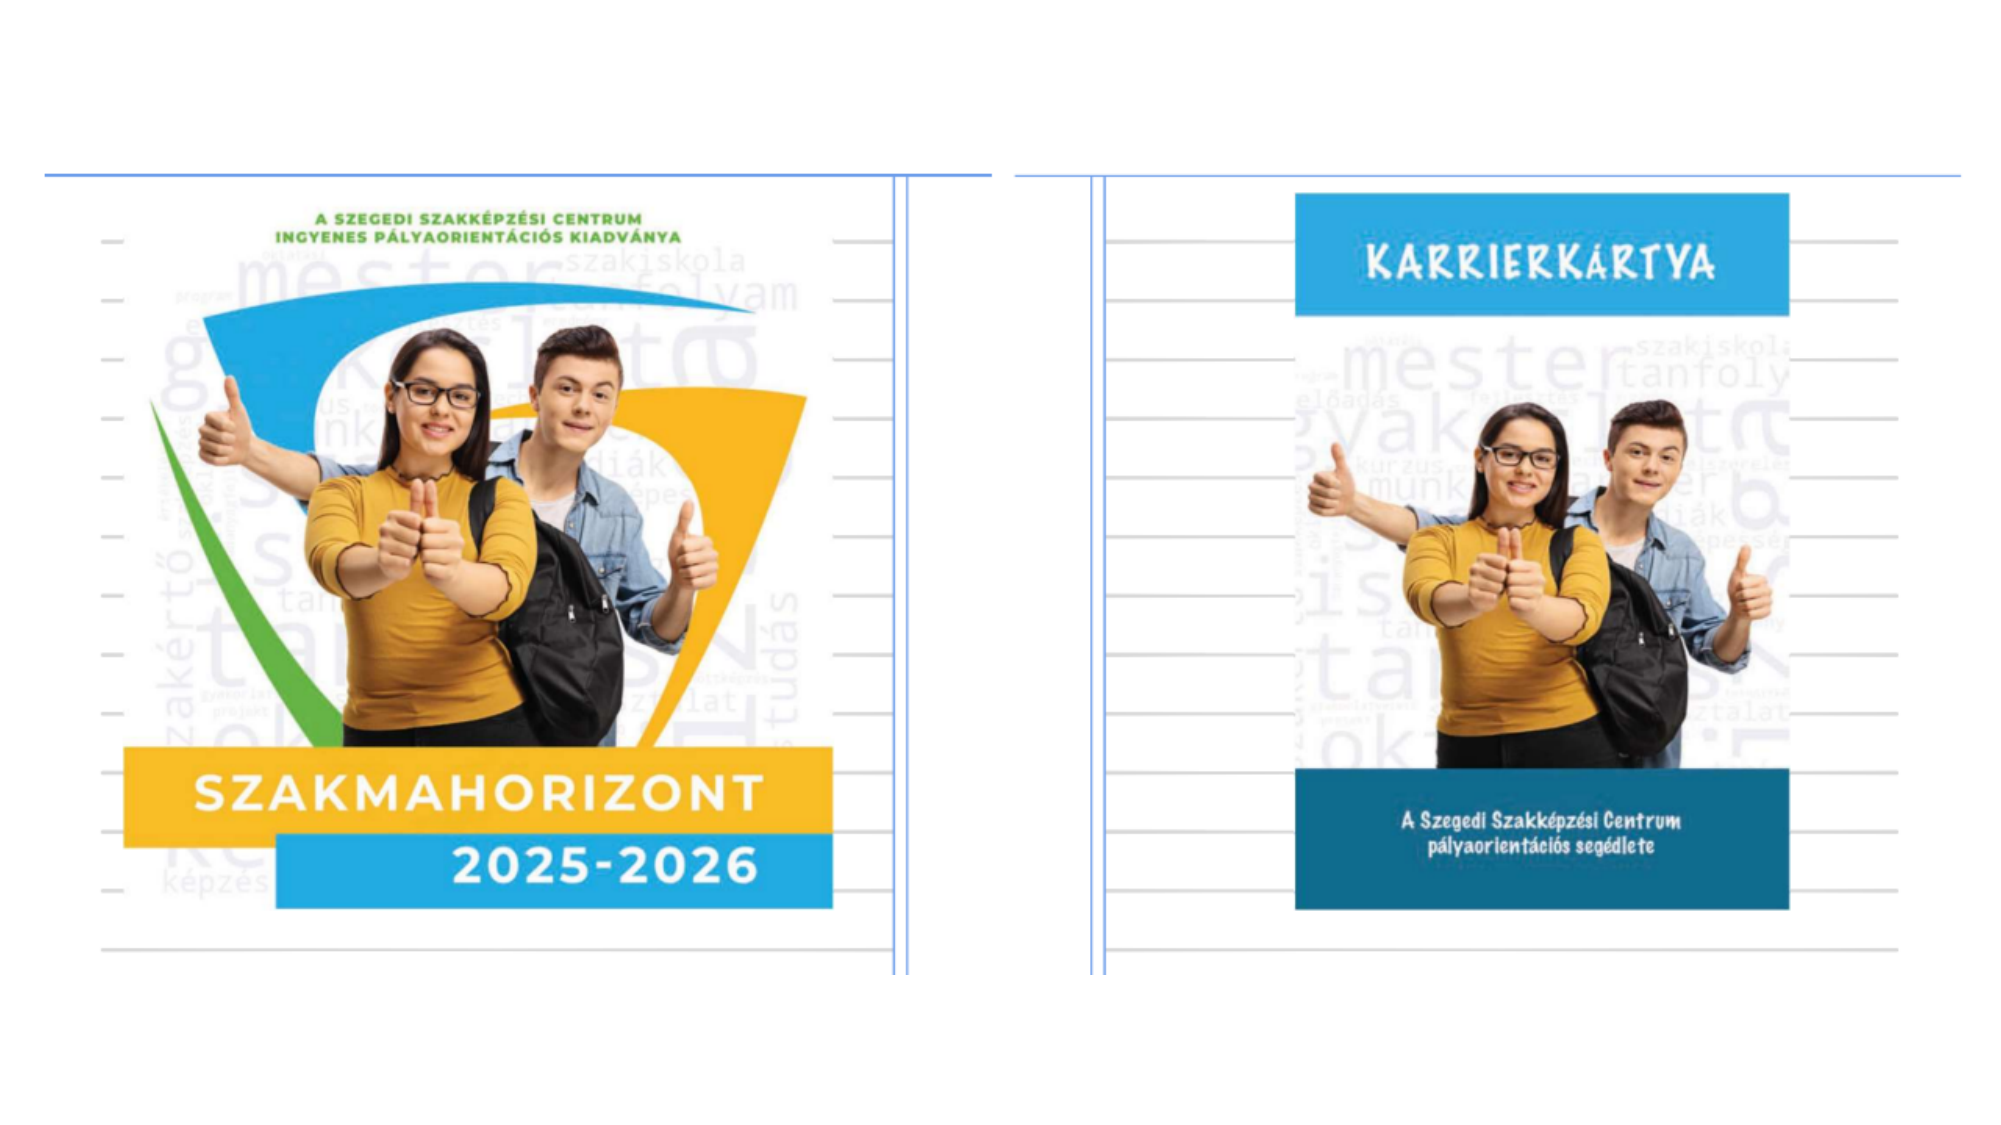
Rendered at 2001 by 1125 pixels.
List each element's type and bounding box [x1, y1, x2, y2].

picture [19, 149, 1981, 976]
